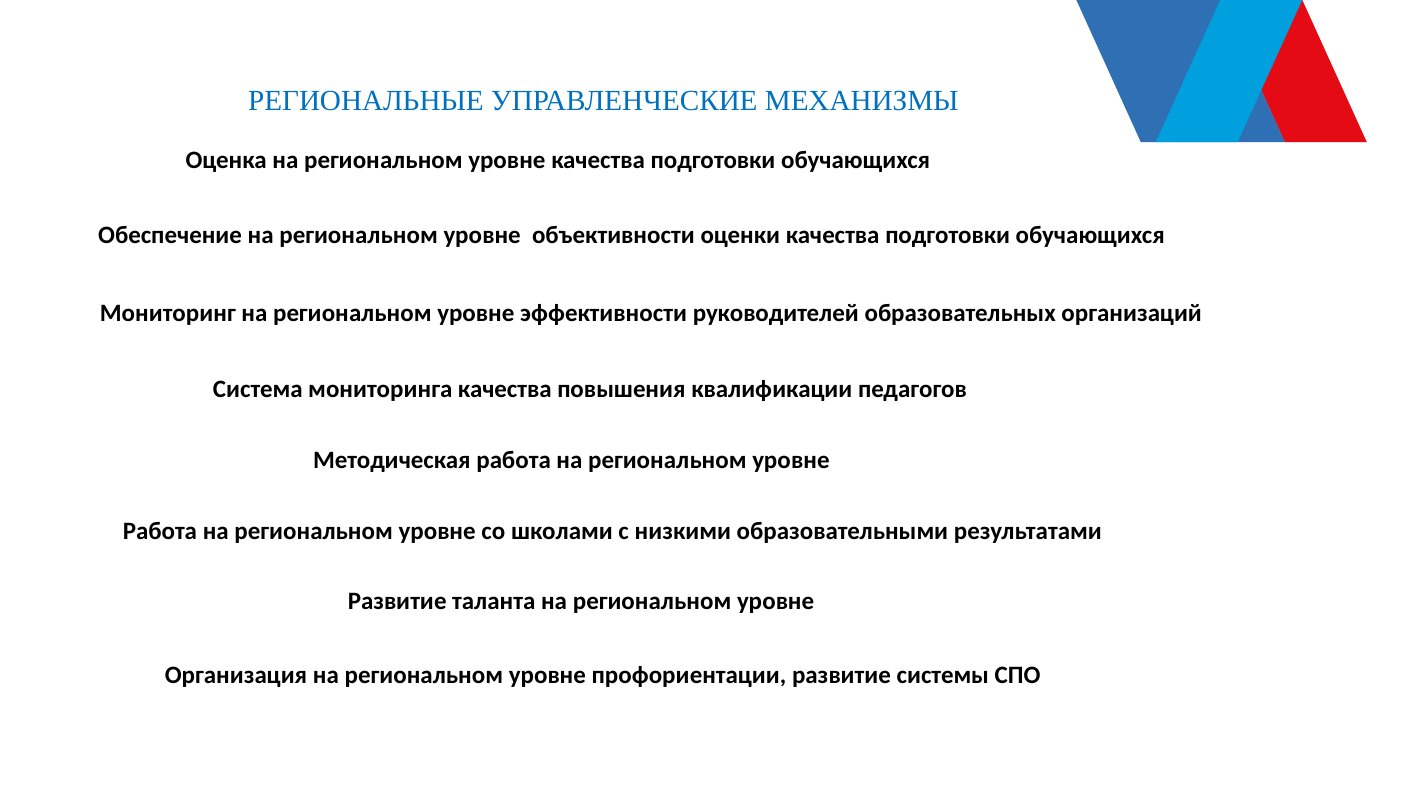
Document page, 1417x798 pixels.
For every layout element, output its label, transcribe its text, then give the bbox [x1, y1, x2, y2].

text_box Система мониторинга качества повышения квалификации педагогов [198, 365, 1053, 410]
text_box Развитие таланта на региональном уровне [333, 577, 1042, 622]
text_box Мониторинг на региональном уровне эффективности руководителей образовательных организаций [85, 288, 1248, 334]
text_box Работа на региональном уровне со школами с низкими образовательными результатами [108, 507, 1234, 553]
text_box Оценка на региональном уровне качества подготовки обучающихся [170, 136, 1046, 182]
text_box РЕГИОНАЛЬНЫЕ УПРАВЛЕНЧЕСКИЕ МЕХАНИЗМЫ [233, 73, 984, 124]
text_box Организация на региональном уровне профориентации, развитие системы СПО [150, 651, 1288, 696]
text_box Обеспечение на региональном уровне объективности оценки качества подготовки обучающихся [83, 211, 1209, 257]
text_box Методическая работа на региональном уровне [298, 436, 1007, 482]
